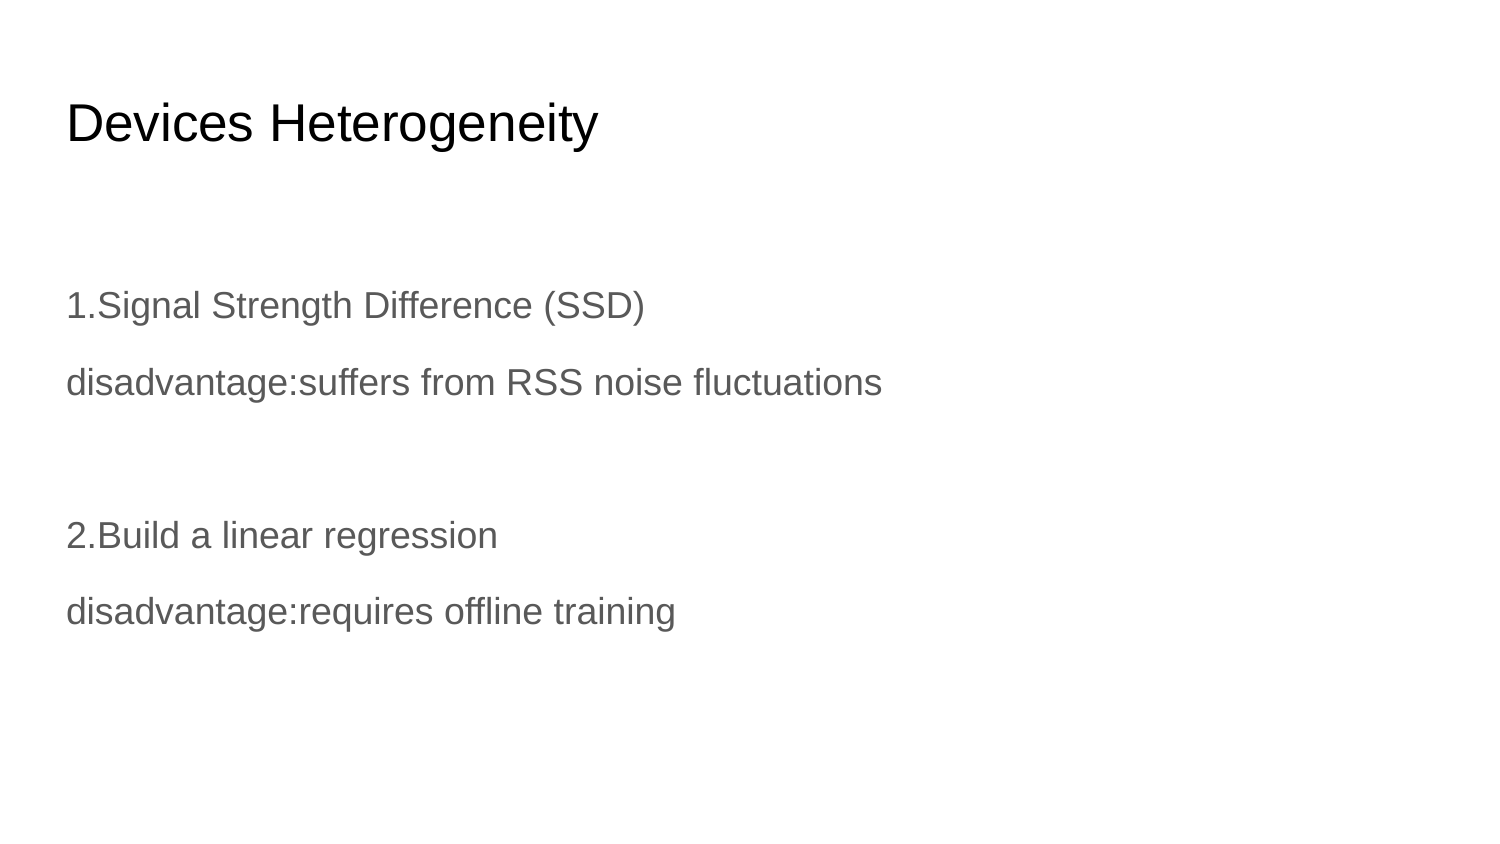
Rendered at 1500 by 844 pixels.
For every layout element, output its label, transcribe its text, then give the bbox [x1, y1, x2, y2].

list 1.Signal Strength Difference (SSD) disadvantage:suffers from RSS noise fluctuations 2.Build a linear regression disadvantage:requires offline training [51, 189, 1449, 750]
title Devices Heterogeneity [51, 72, 1449, 167]
